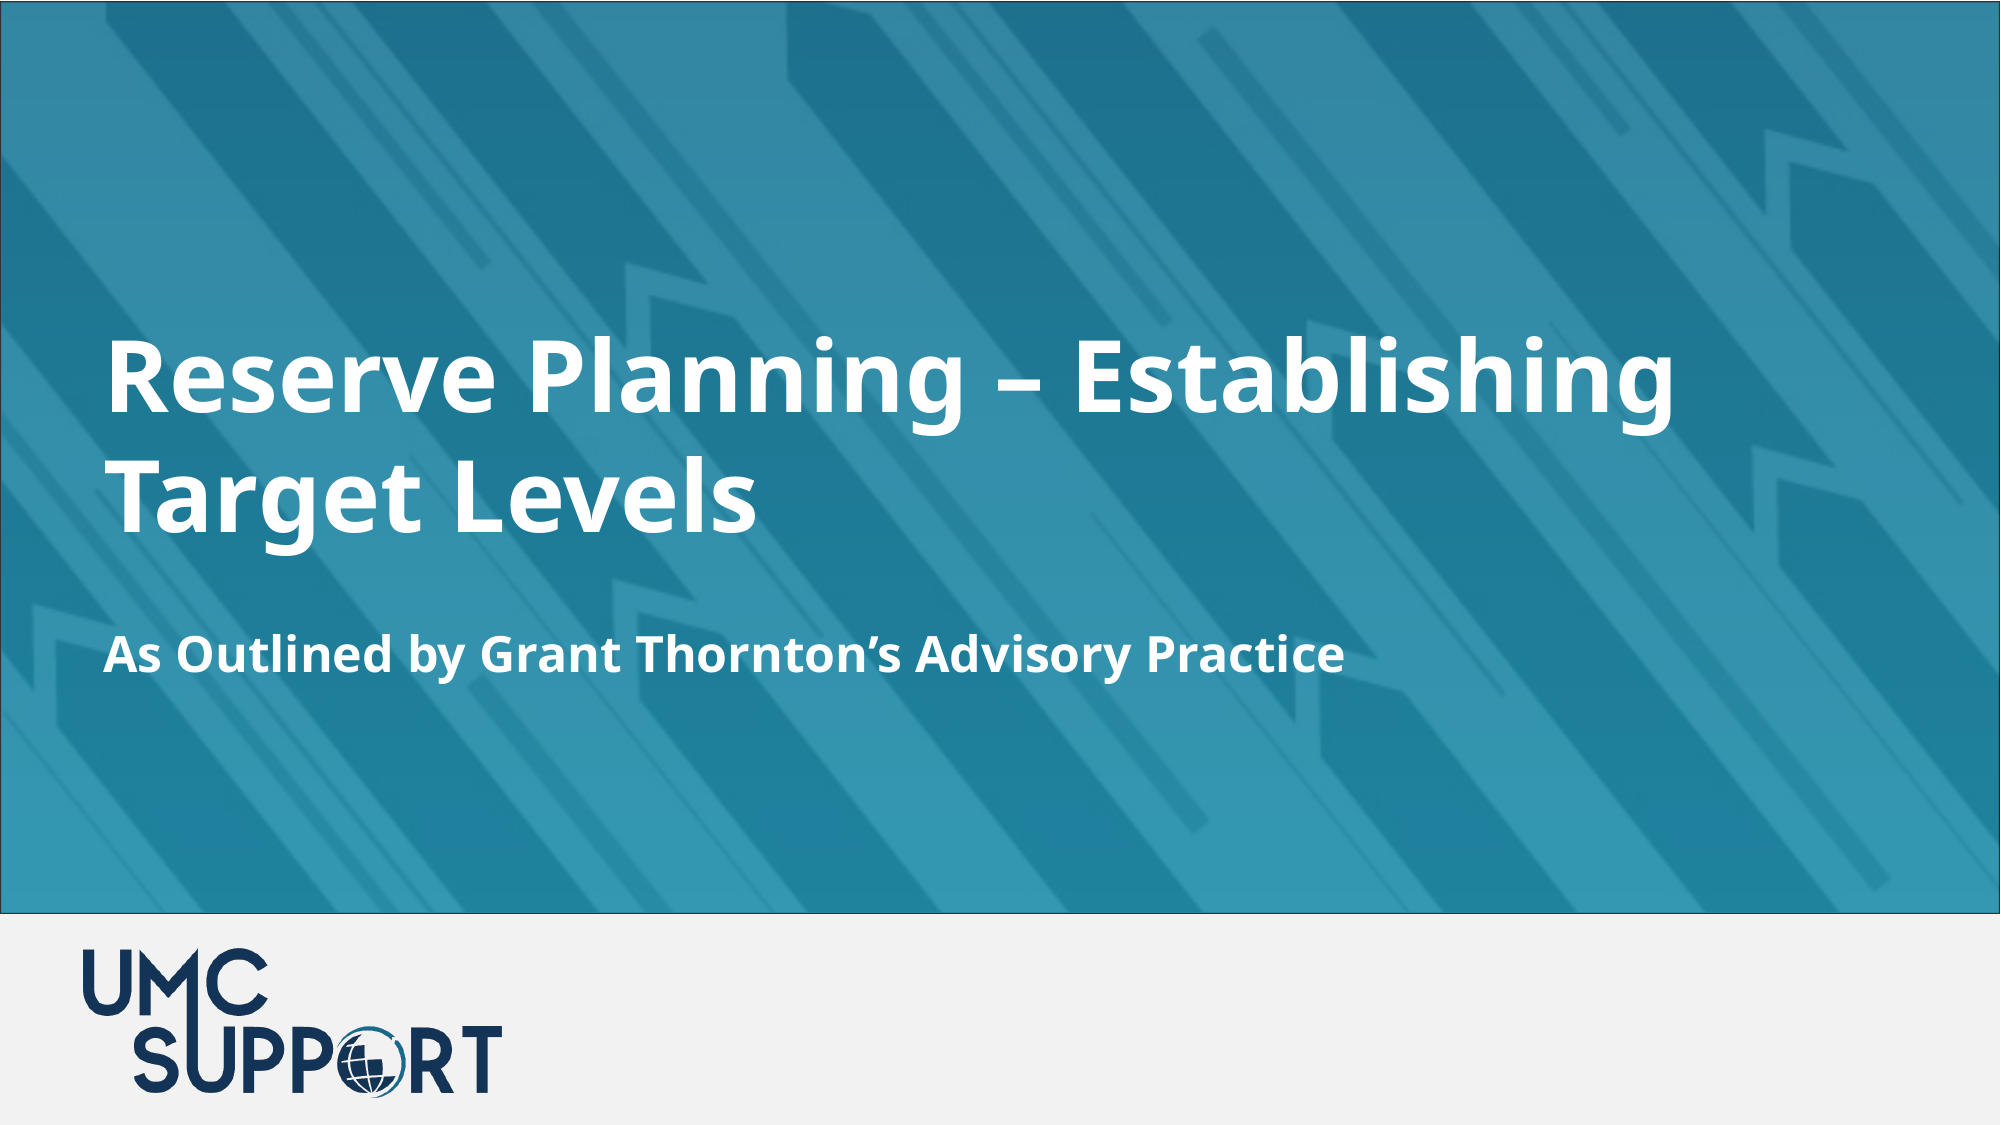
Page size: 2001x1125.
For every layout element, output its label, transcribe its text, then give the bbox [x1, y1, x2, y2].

picture [83, 948, 502, 1098]
list Reserve Planning – Establishing Target Levels [83, 302, 1784, 536]
picture [2, 3, 1999, 912]
list As Outlined by Grant Thornton’s Advisory Practice [83, 612, 1700, 780]
